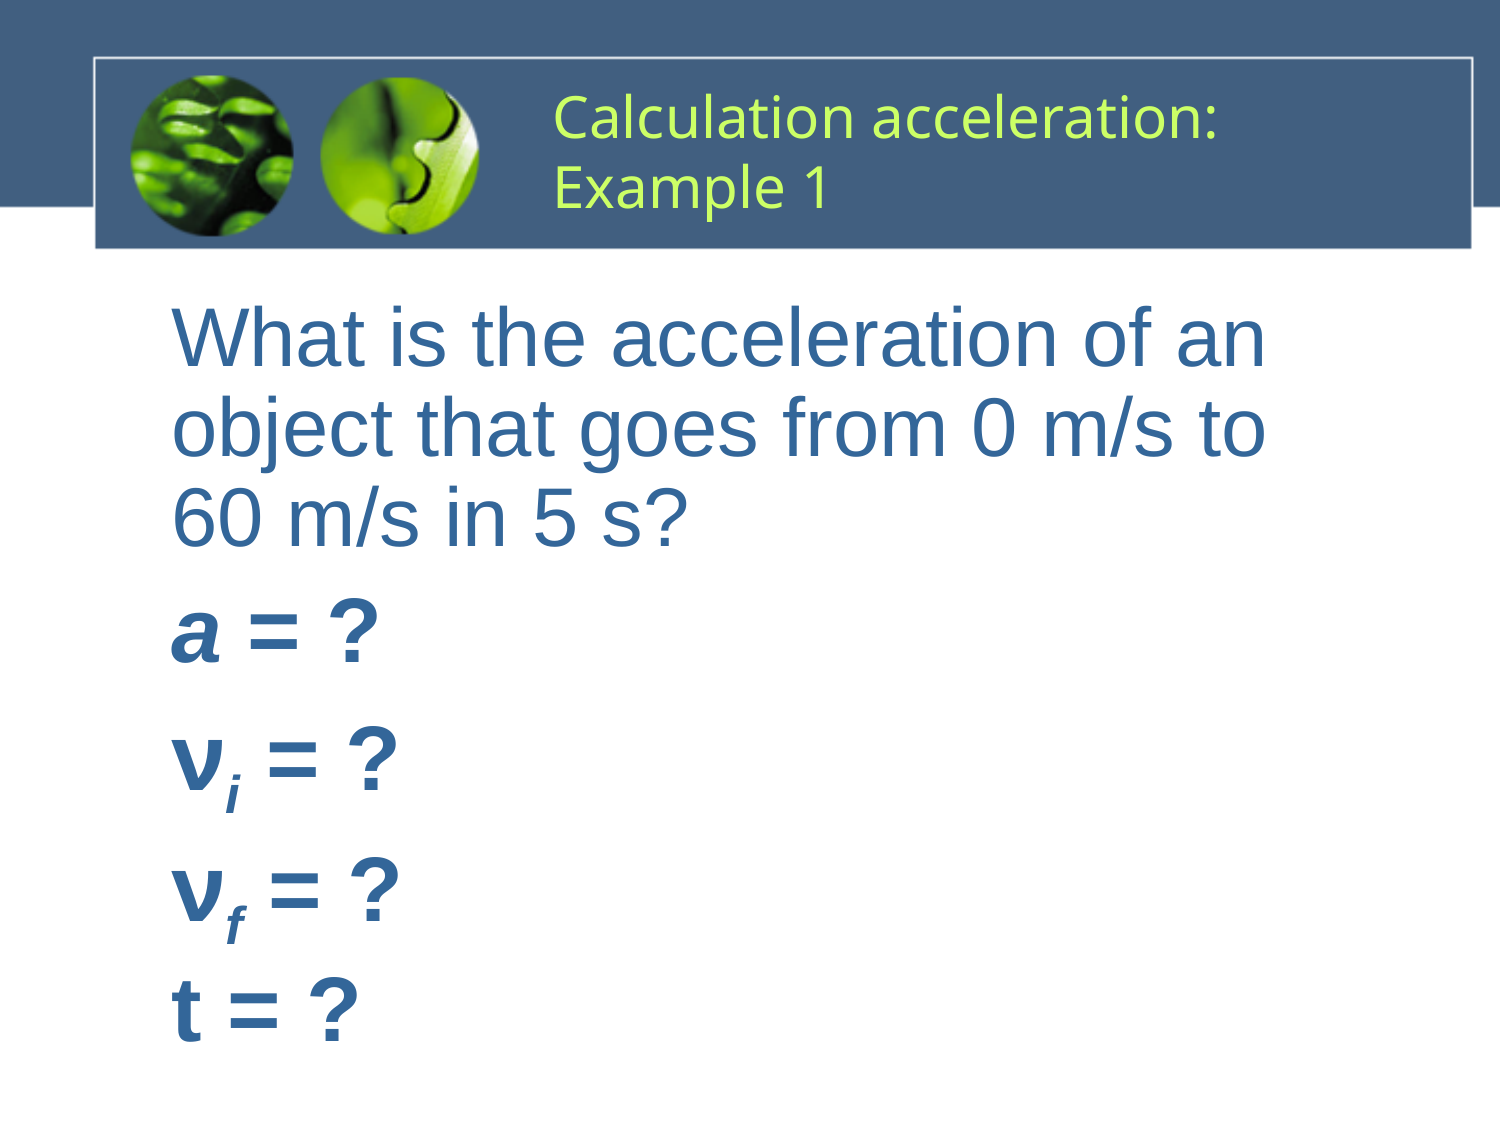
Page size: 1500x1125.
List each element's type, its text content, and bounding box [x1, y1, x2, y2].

title Calculation acceleration: Example 1 [537, 62, 1450, 238]
list What is the acceleration of an object that goes from 0 m/s to 60 m/s in 5 s? a = ? νi = ? νf = ? t = ? [99, 287, 1463, 1125]
picture [0, 0, 1500, 1125]
